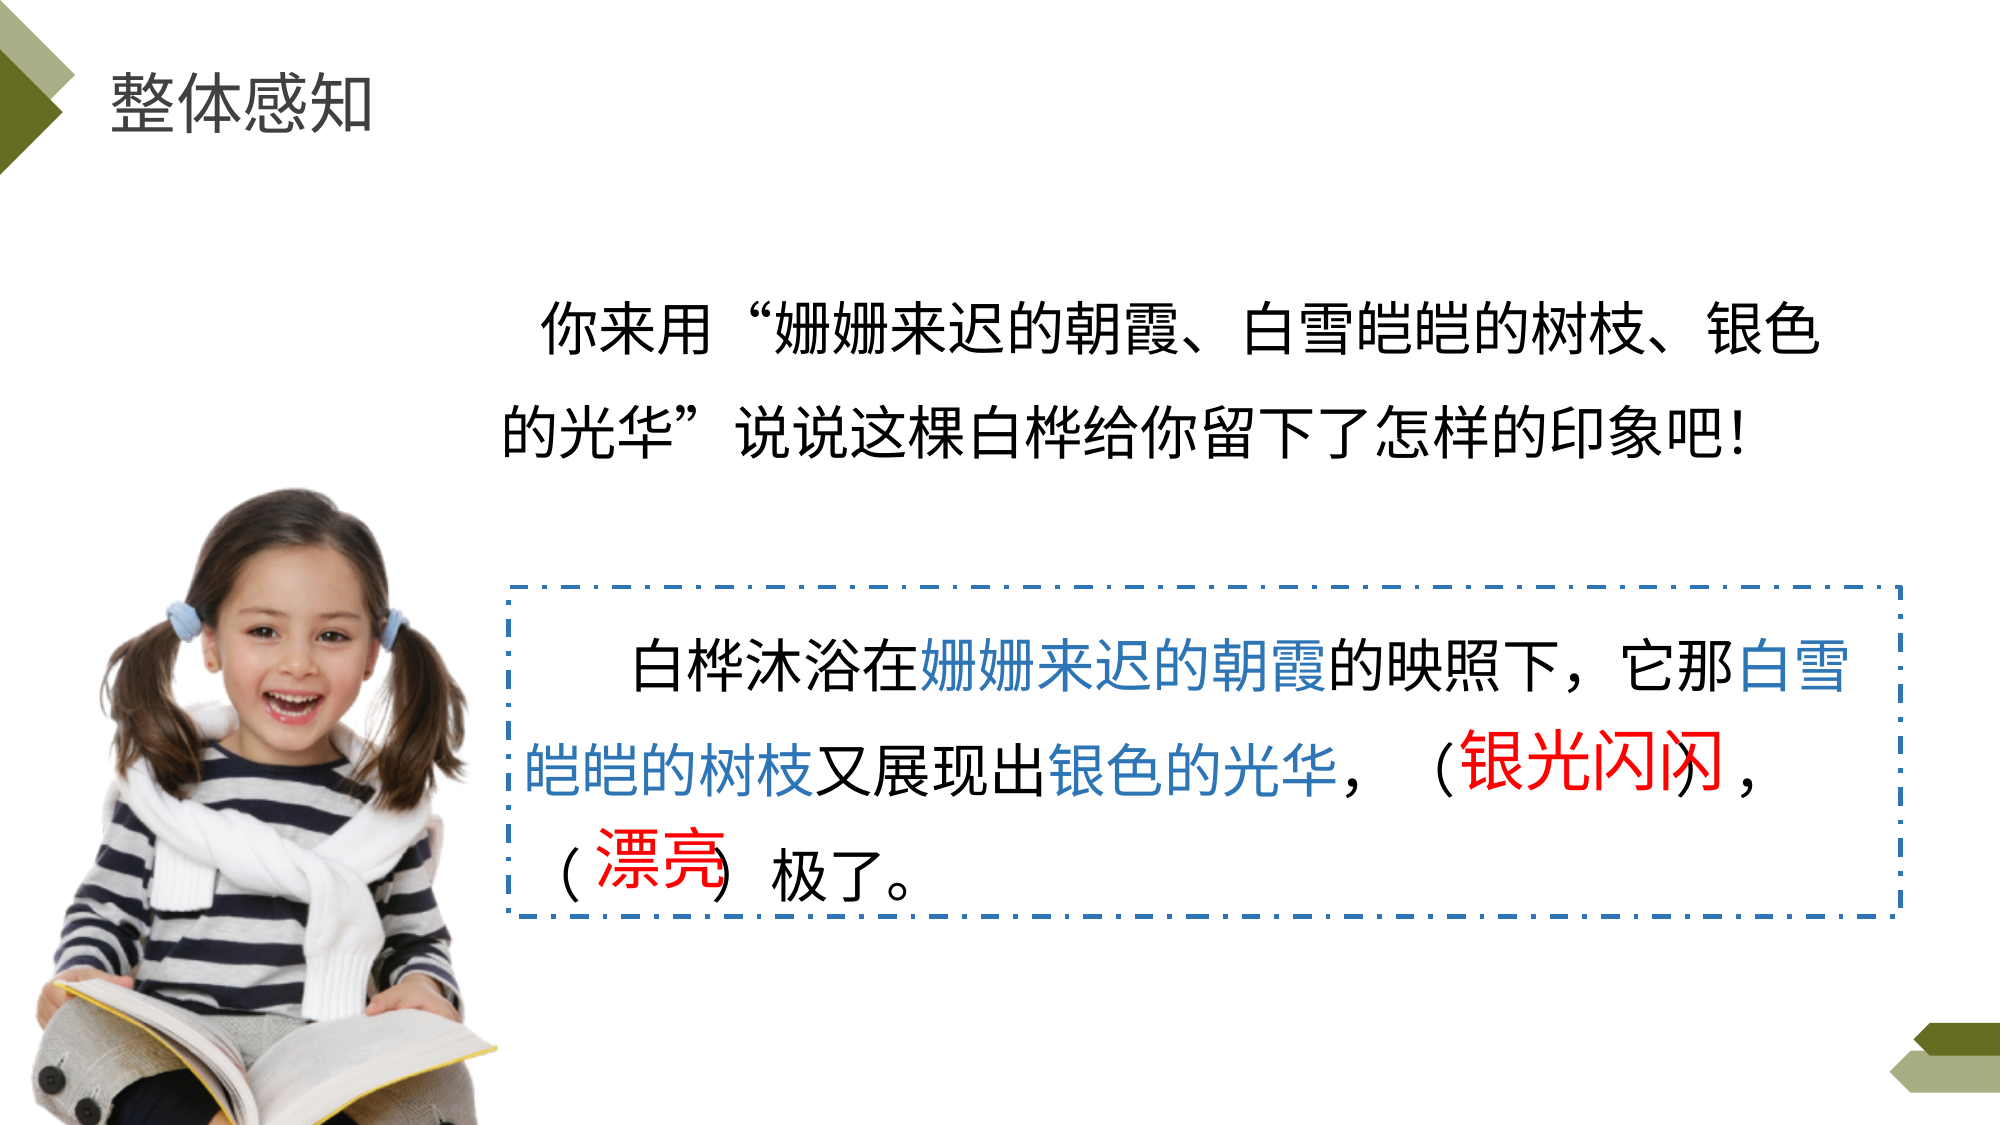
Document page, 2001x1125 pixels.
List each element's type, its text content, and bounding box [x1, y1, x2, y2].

text_box 你来用“姗姗来迟的朝霞、白雪皑皑的树枝、银色的光华”说说这棵白桦给你留下了怎样的印象吧！ [485, 249, 1848, 474]
text_box 整体感知 [94, 54, 772, 150]
picture [11, 480, 509, 1125]
text_box 漂亮 [579, 809, 744, 904]
text_box 银光闪闪 [1443, 711, 1741, 807]
text_box 白桦沐浴在姗姗来迟的朝霞的映照下，它那白雪皑皑的树枝又展现出银色的光华，（ ）， （ ）极了。 [509, 587, 1901, 917]
